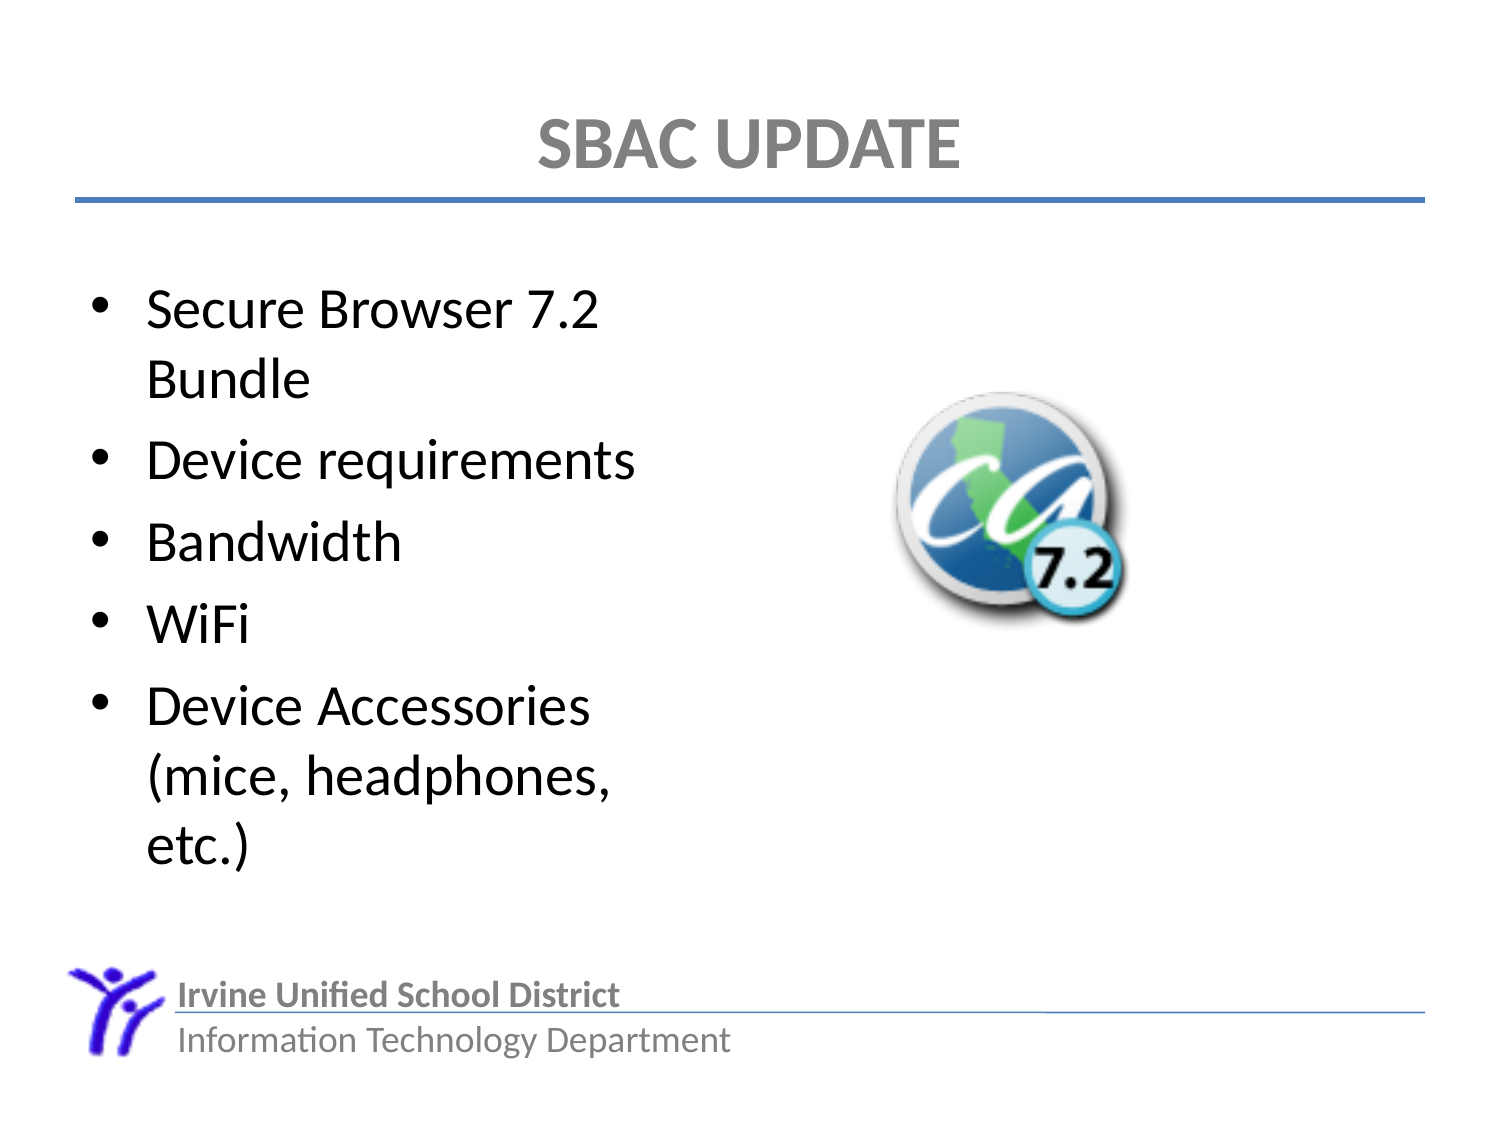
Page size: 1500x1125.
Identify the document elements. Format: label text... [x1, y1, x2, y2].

picture [62, 962, 175, 1063]
title SBAC Update [75, 45, 1425, 233]
list Secure Browser 7.2 Bundle Device requirements Bandwidth WiFi Device Accessories (mice, headphones, etc.) [75, 262, 738, 1005]
picture [889, 391, 1133, 635]
